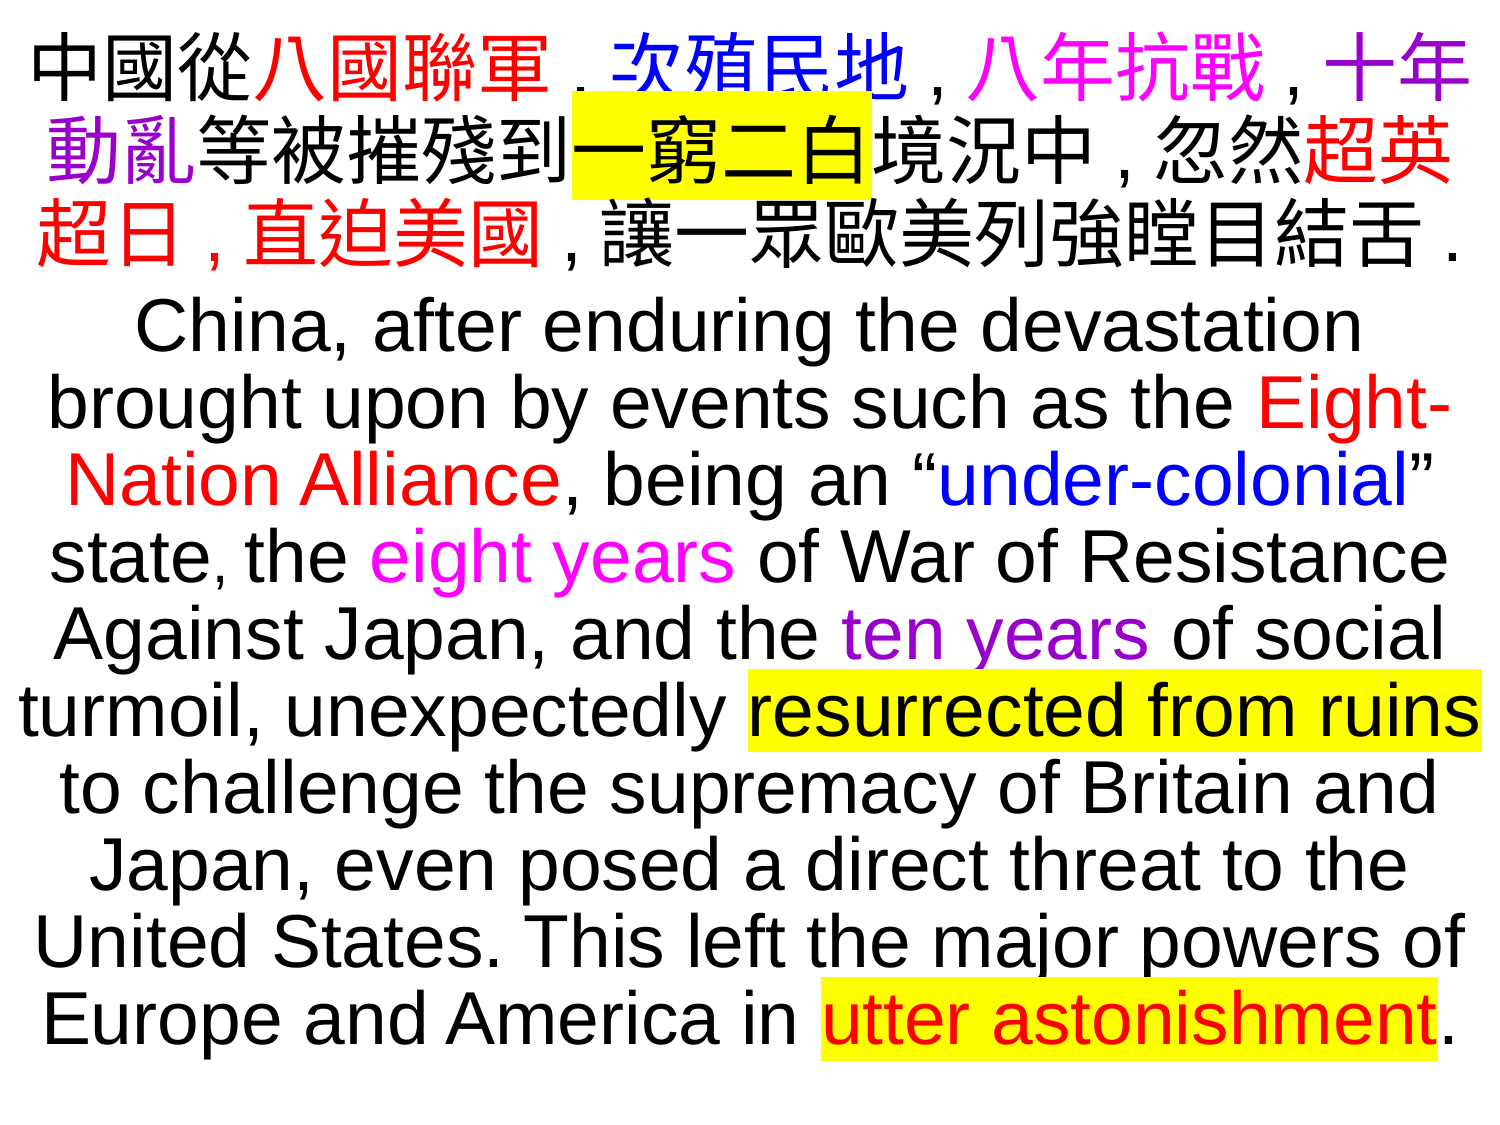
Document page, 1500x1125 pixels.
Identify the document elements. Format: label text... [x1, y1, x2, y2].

subtitle 中國從八國聯軍,次殖民地,八年抗戰,十年動亂等被摧殘到一窮二白境況中,忽然超英超日,直迫美國,讓一眾歐美列強瞠目結舌. China, after enduring the devastation brought upon by events such as the Eight-Nation Alliance, being an “under-colonial” state, the eight years of War of Resistance Against Japan, and the ten years of social turmoil, unexpectedly resurrected from ruins to challenge the supremacy of Britain and Japan, even posed a direct threat to the United States. This left the major powers of Europe and America in utter astonishment. [0, 19, 1500, 1106]
